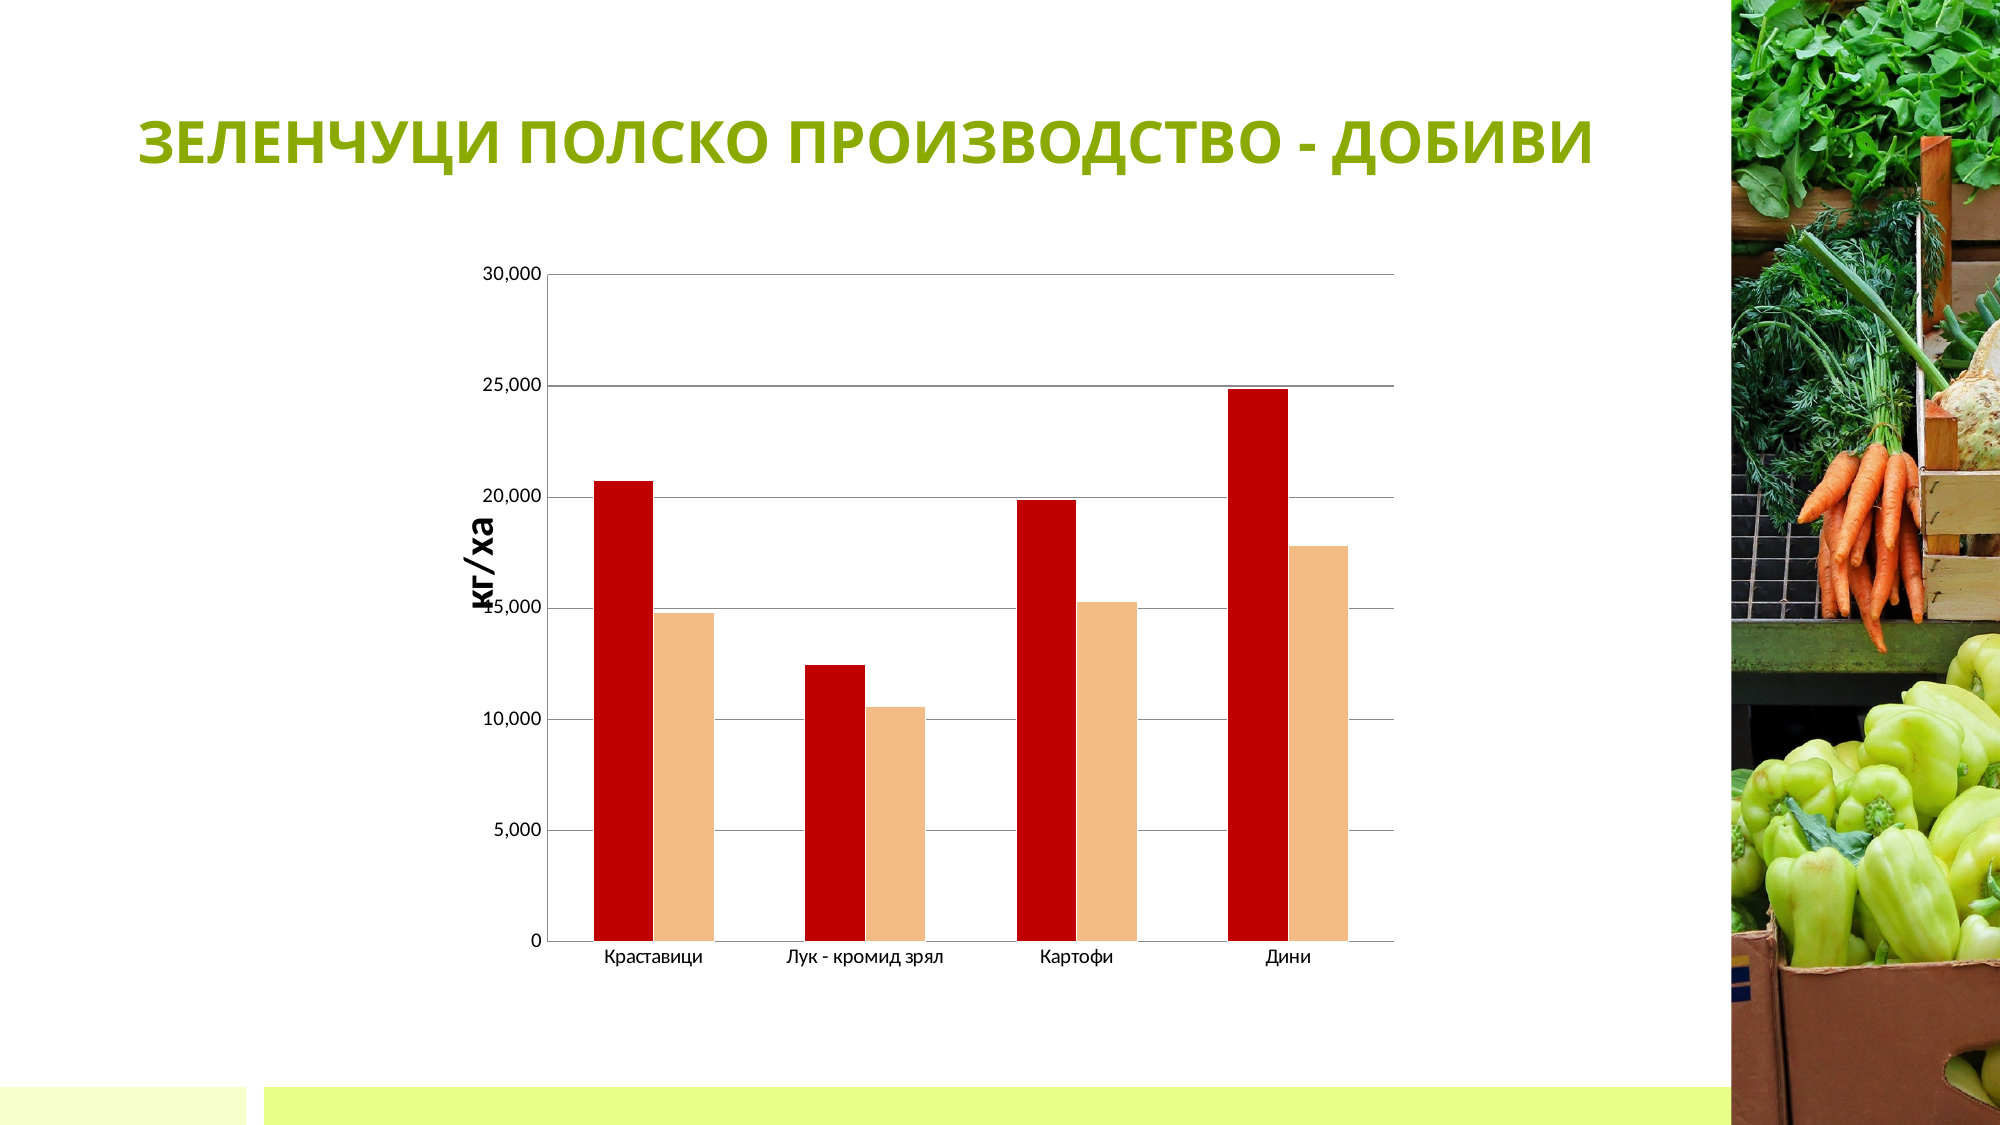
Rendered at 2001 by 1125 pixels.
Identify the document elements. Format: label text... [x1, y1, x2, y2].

title Зеленчуци полско производство - Добиви [54, 31, 1680, 253]
chart [367, 249, 1415, 983]
picture [1731, 0, 2000, 1125]
